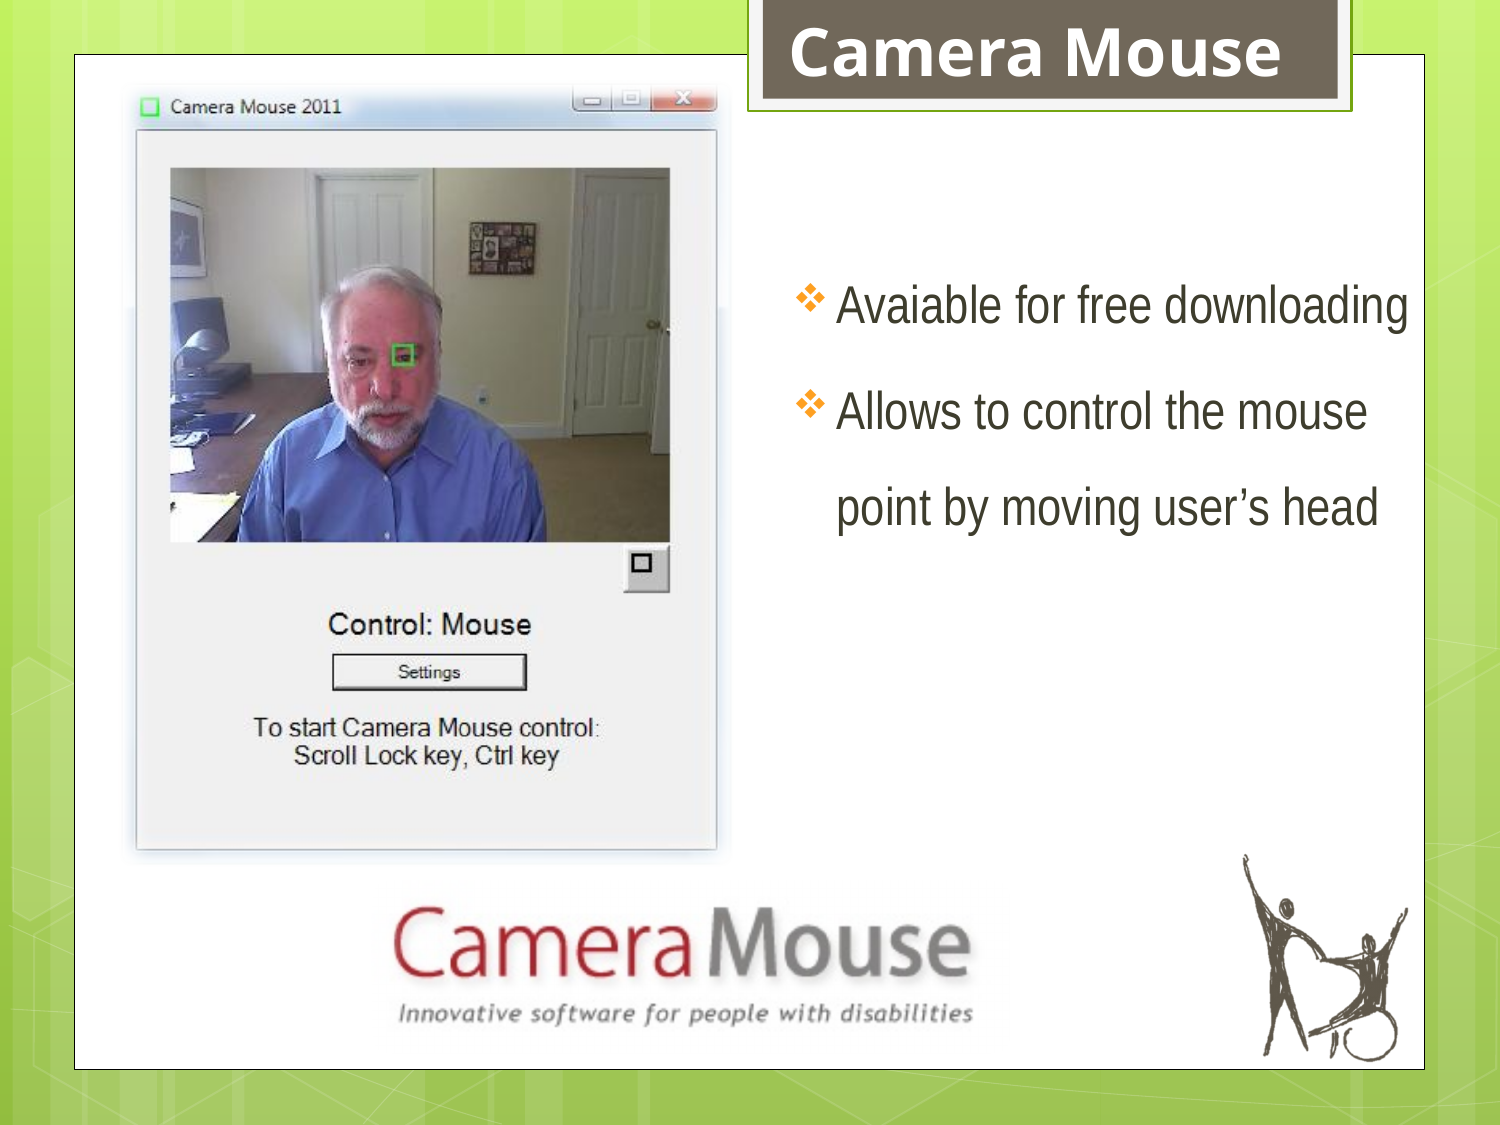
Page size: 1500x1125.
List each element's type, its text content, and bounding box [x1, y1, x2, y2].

picture [371, 880, 1010, 1054]
list Avaiable for free downloading Allows to control the mouse point by moving user’s head [766, 231, 1428, 693]
title Camera Mouse [773, 0, 1400, 98]
picture [1222, 840, 1429, 1072]
picture [117, 79, 735, 868]
